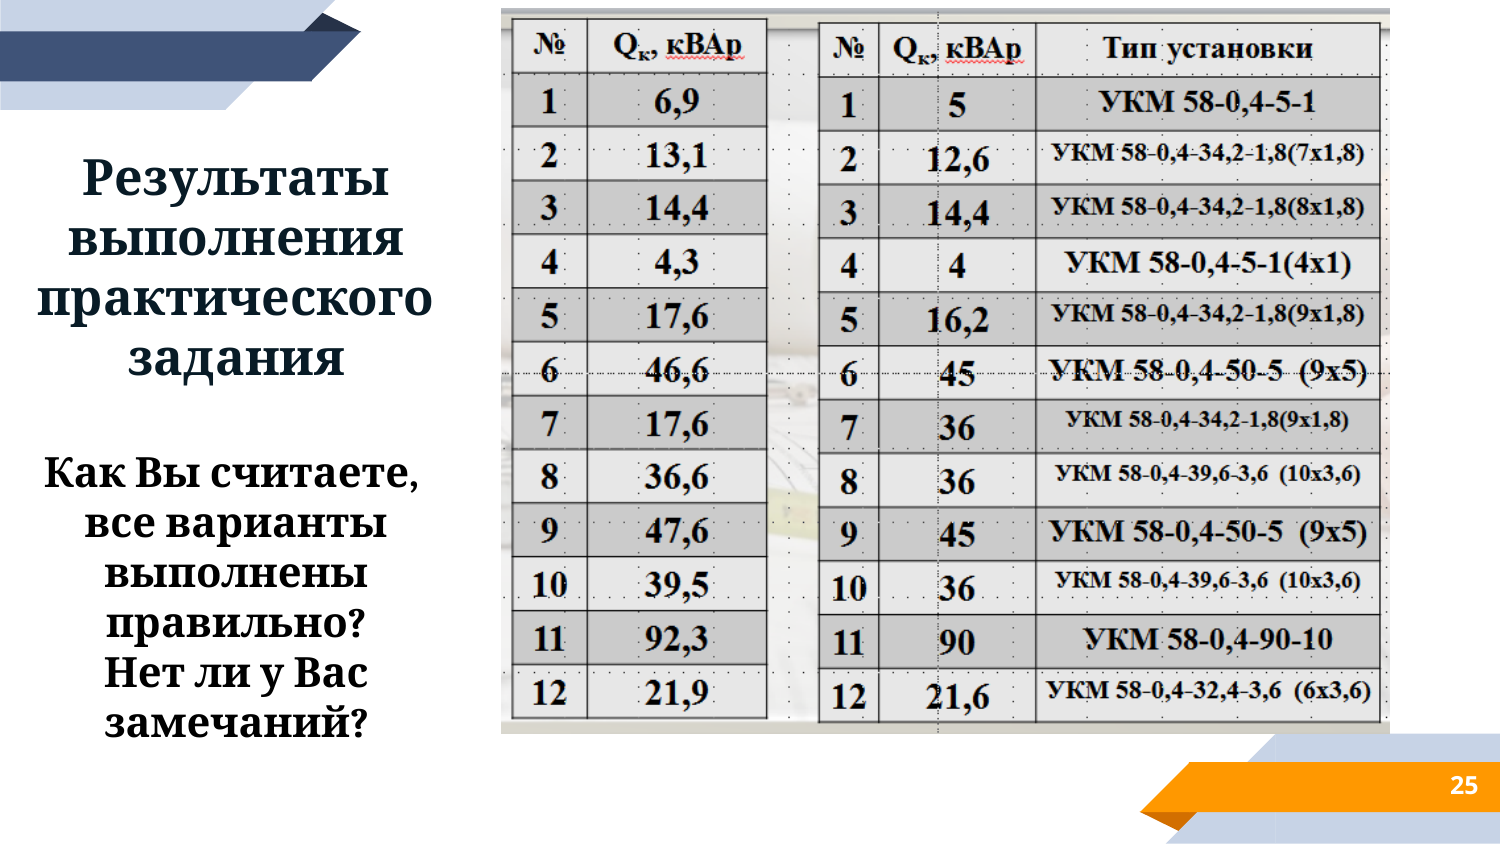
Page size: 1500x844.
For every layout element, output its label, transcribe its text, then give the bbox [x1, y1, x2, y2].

slide_number 25 [1249, 760, 1494, 813]
text_box Результаты выполнения практического задания Как Вы считаете, все варианты выполнены правильно? Нет ли у Вас замечаний? [5, 138, 467, 754]
picture [501, 8, 1390, 735]
